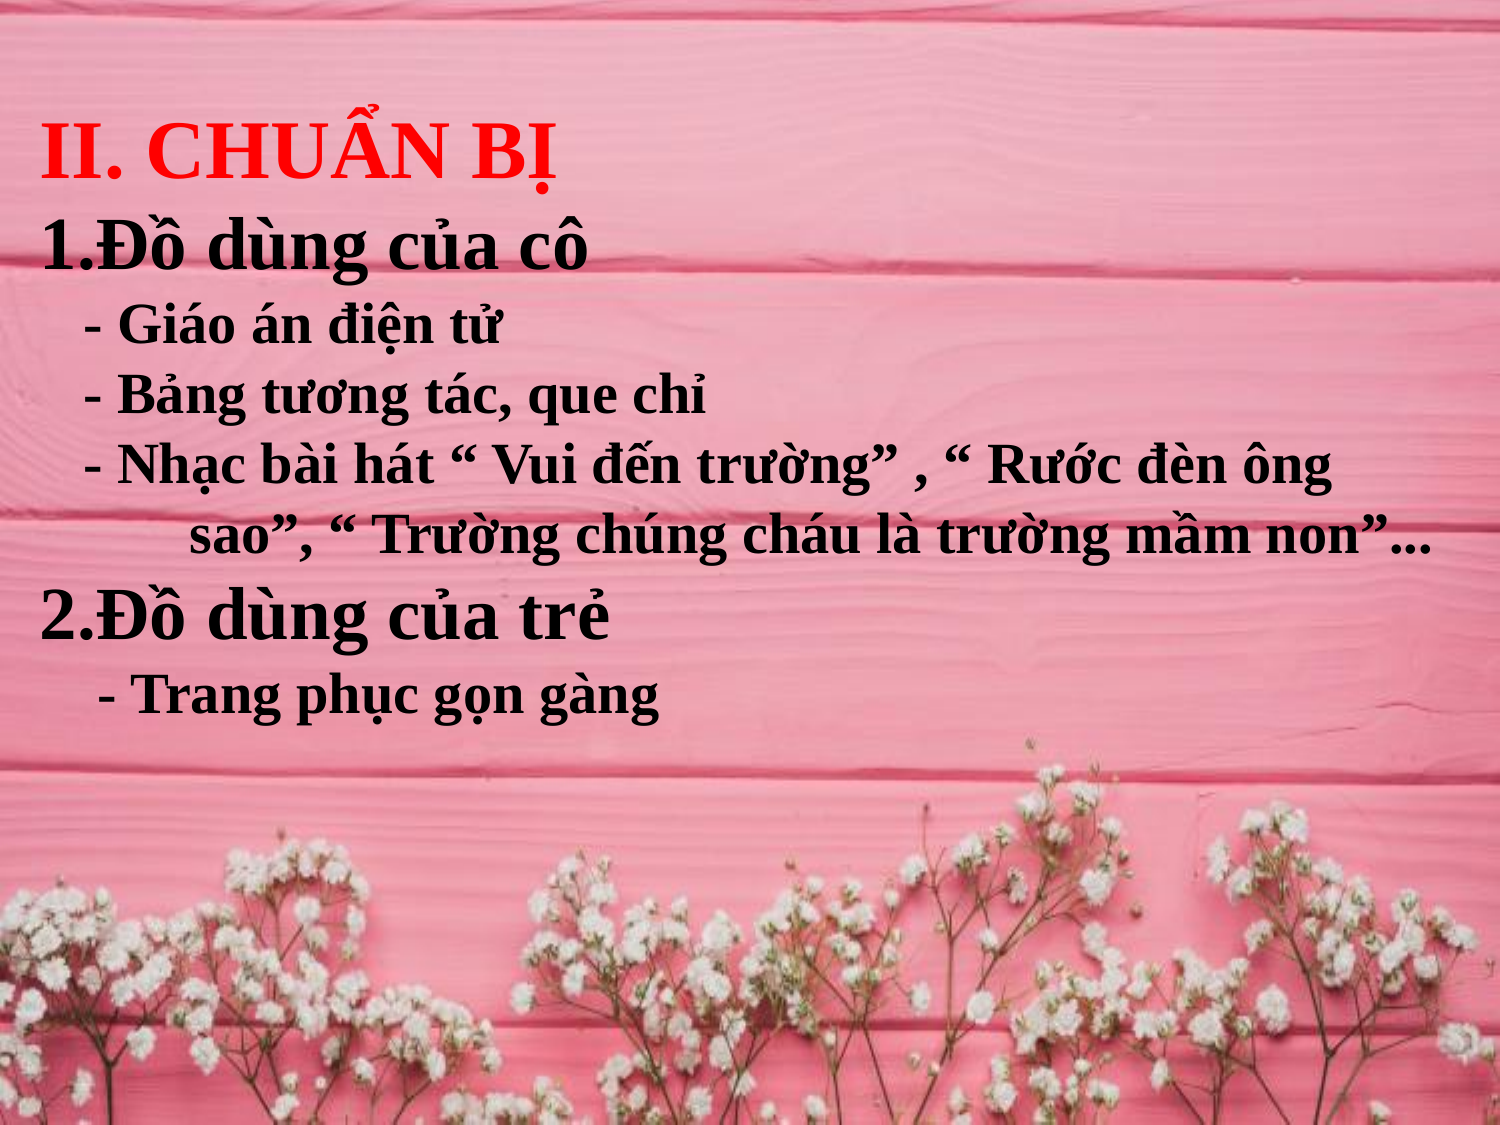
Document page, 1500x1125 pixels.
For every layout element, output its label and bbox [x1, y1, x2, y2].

list [0, 0, 1500, 1125]
